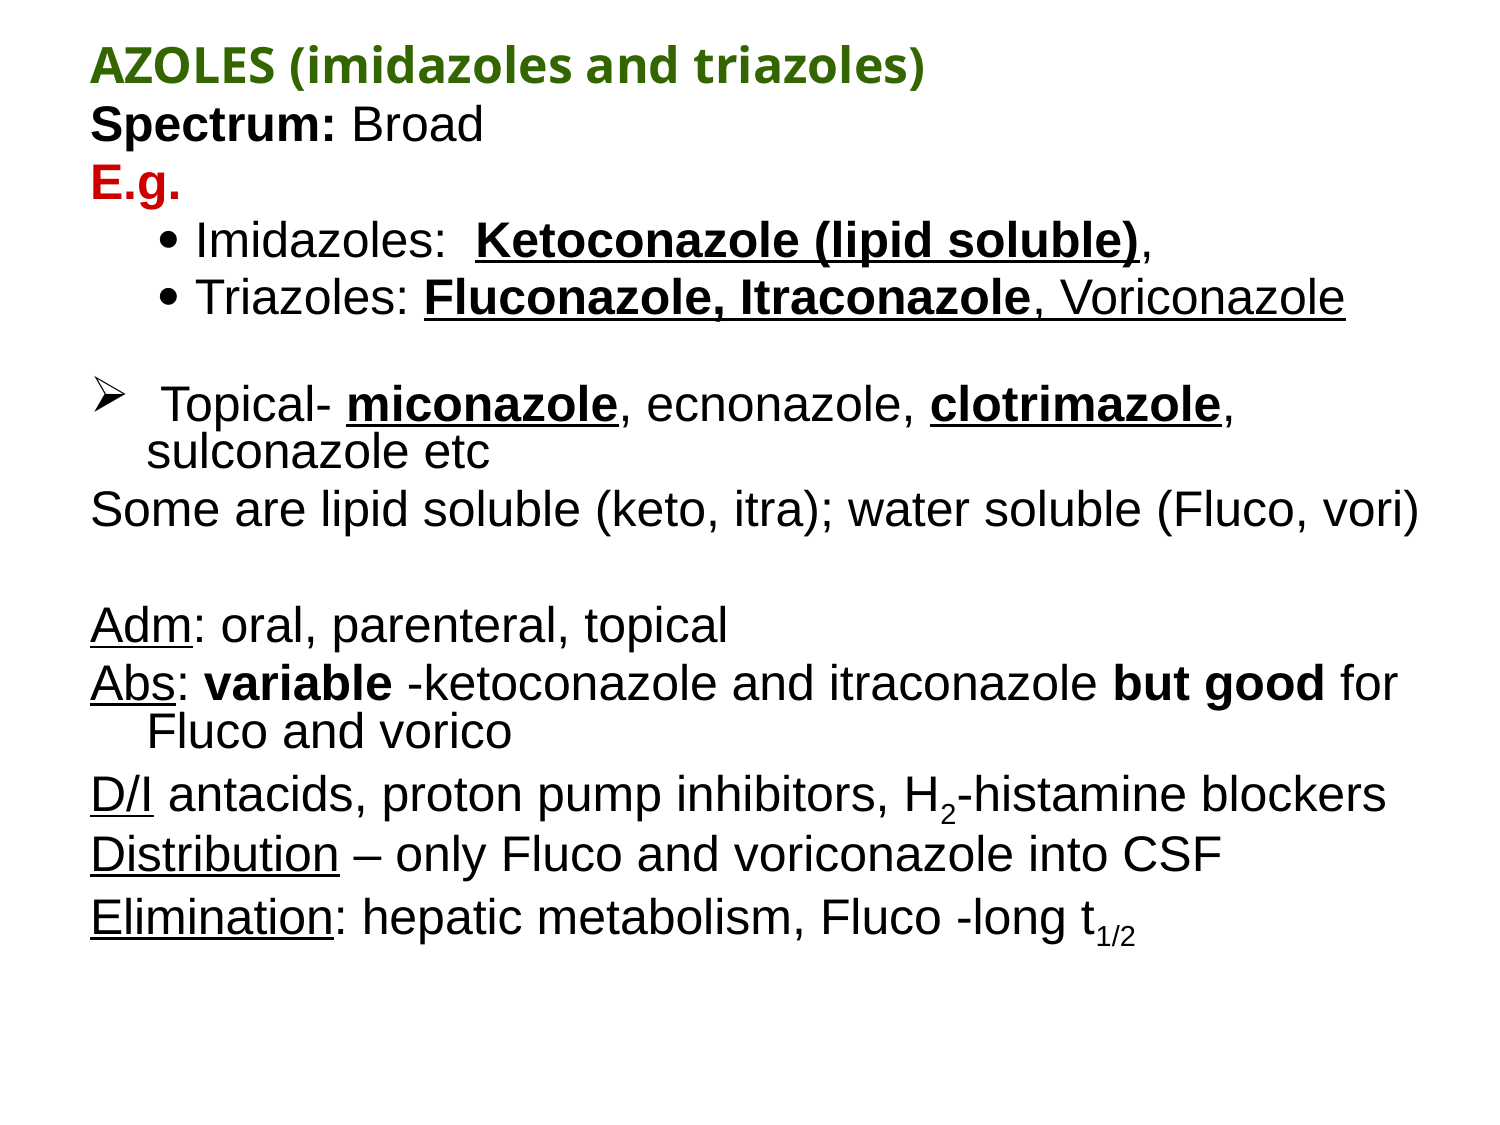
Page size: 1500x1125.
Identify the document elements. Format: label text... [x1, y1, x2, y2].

list AZOLES (imidazoles and triazoles) Spectrum: Broad E.g.  Imidazoles: Ketoconazole (lipid soluble),  Triazoles: Fluconazole, Itraconazole, Voriconazole Topical- miconazole, ecnonazole, clotrimazole, sulconazole etc Some are lipid soluble (keto, itra); water soluble (Fluco, vori) Adm: oral, parenteral, topical Abs: variable -ketoconazole and itraconazole but good for Fluco and vorico D/I antacids, proton pump inhibitors, H2-histamine blockers Distribution – only Fluco and voriconazole into CSF Elimination: hepatic metabolism, Fluco -long t1/2 [74, 37, 1463, 1088]
